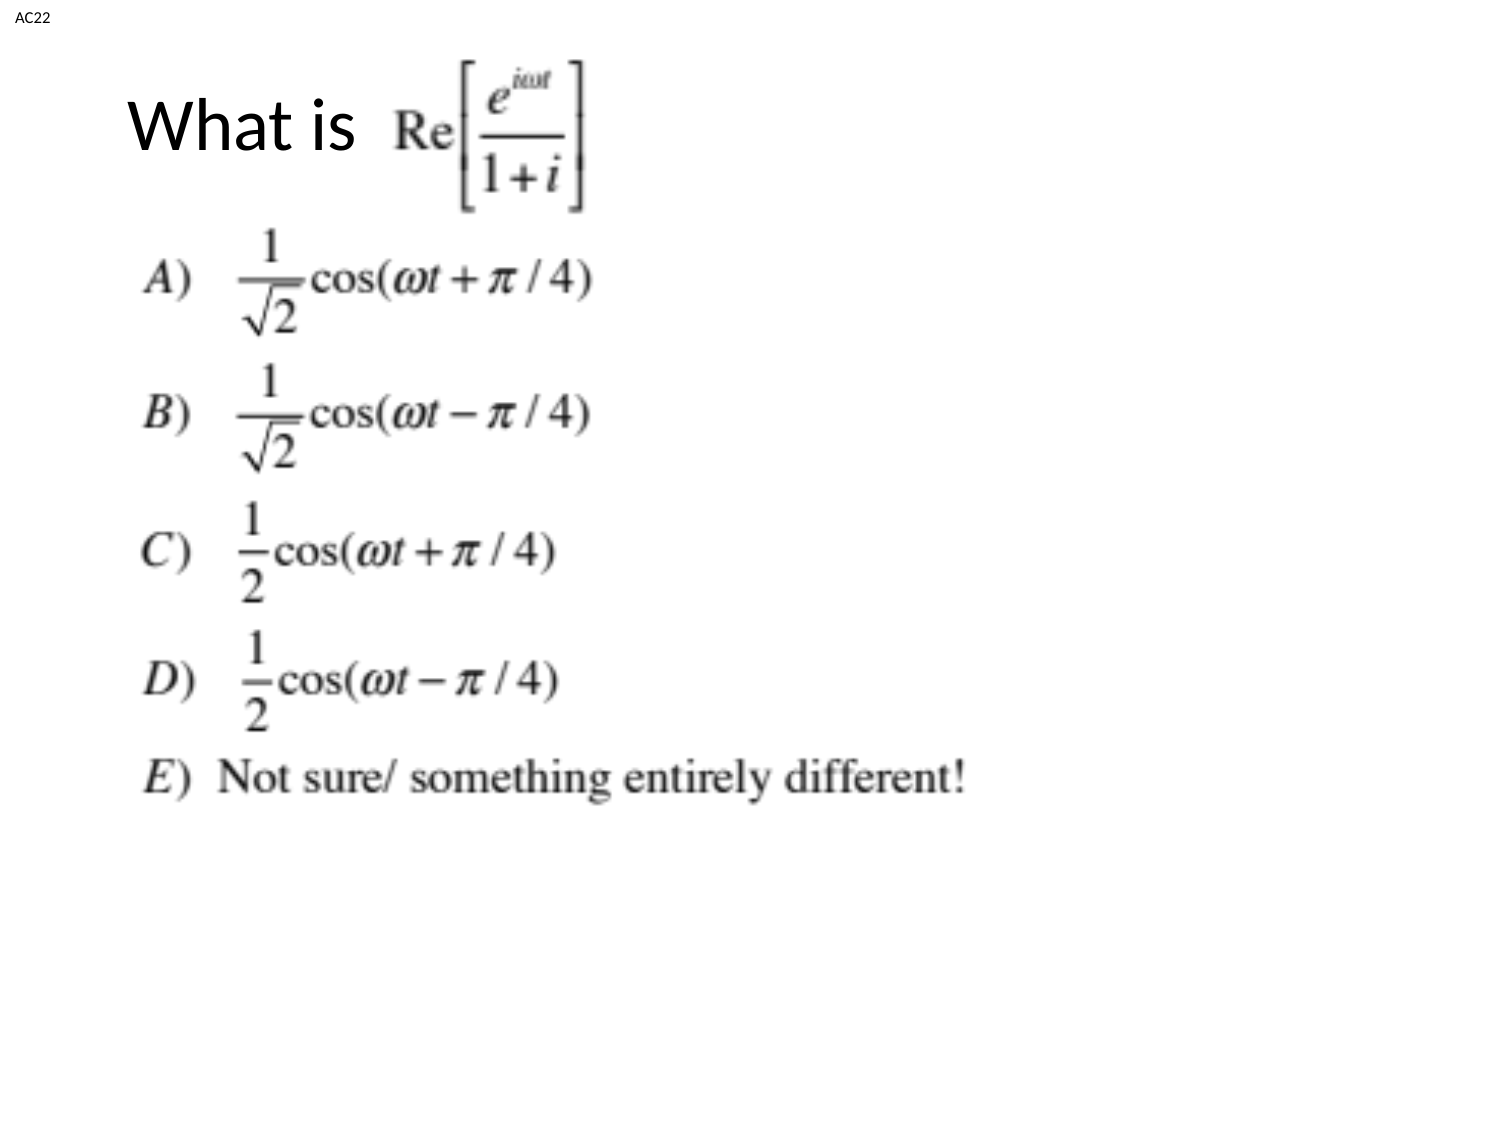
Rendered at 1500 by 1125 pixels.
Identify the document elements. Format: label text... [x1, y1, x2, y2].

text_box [136, 214, 969, 809]
title What is [112, 0, 1388, 242]
text_box AC22 [0, 0, 66, 35]
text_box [387, 51, 594, 218]
